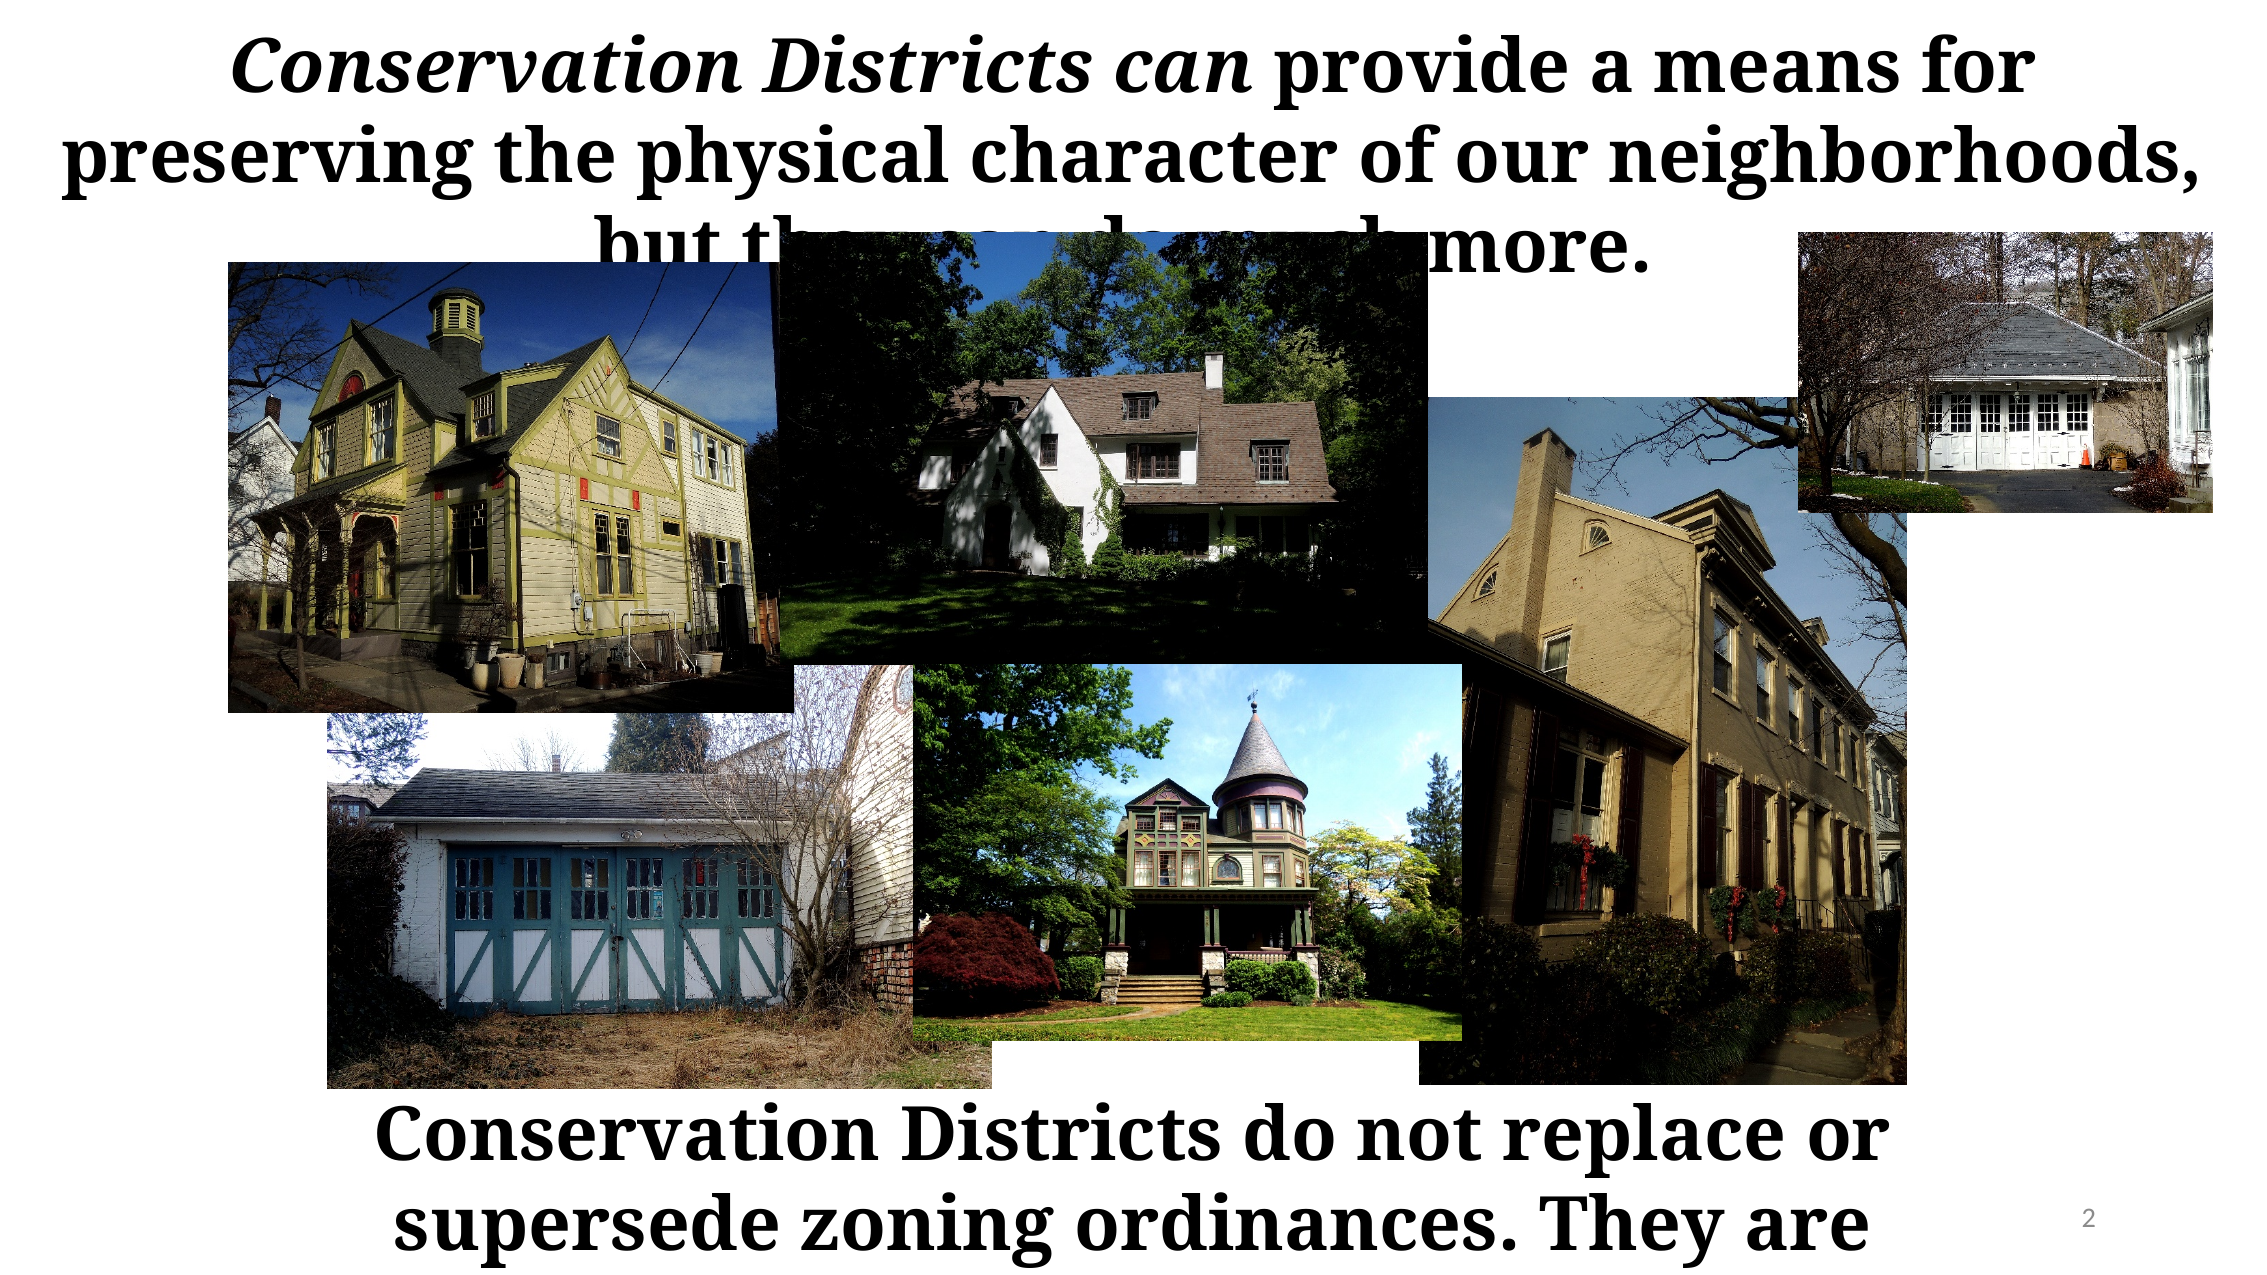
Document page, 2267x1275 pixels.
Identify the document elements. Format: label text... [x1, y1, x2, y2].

text_box Conservation Districts can provide a means for preserving the physical character of our neighborhoods, but they can do much more. [0, 10, 2267, 295]
picture [228, 232, 2213, 1089]
slide_number 2 [1600, 1181, 2111, 1250]
text_box Conservation Districts do not replace or supersede zoning ordinances. They are complimentary to them. [261, 1078, 2006, 1275]
